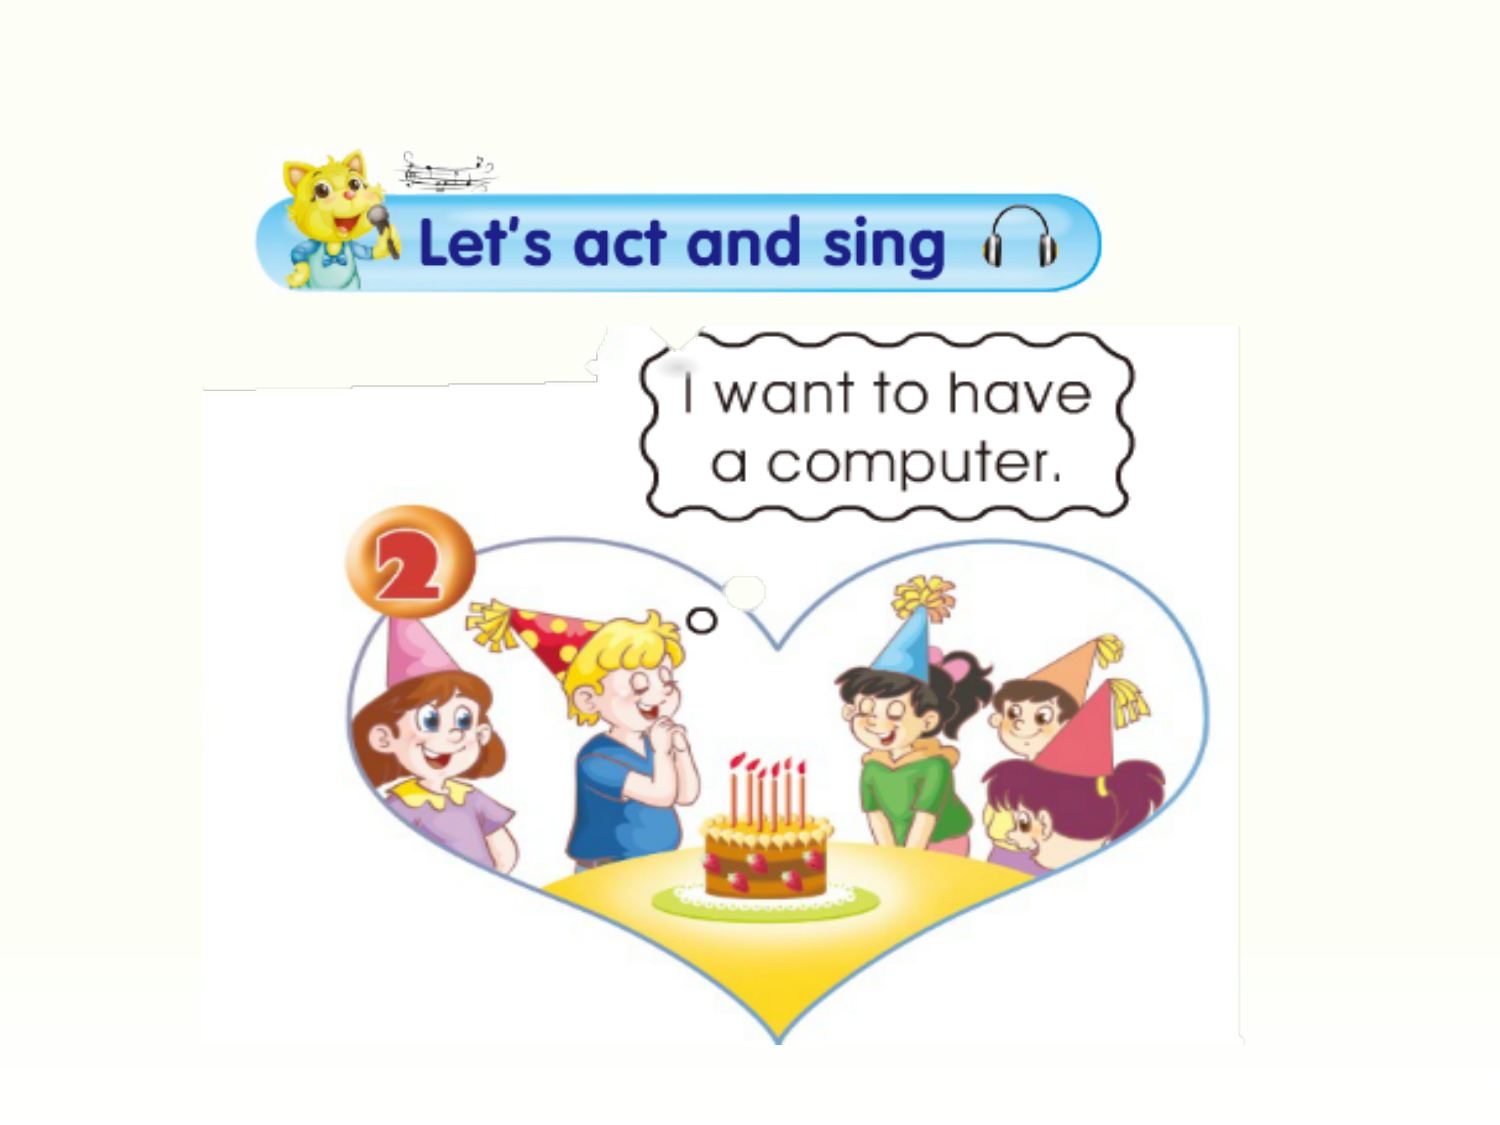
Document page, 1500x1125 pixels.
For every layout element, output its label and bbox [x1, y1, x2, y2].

picture [253, 133, 1108, 311]
picture [202, 326, 1349, 1045]
